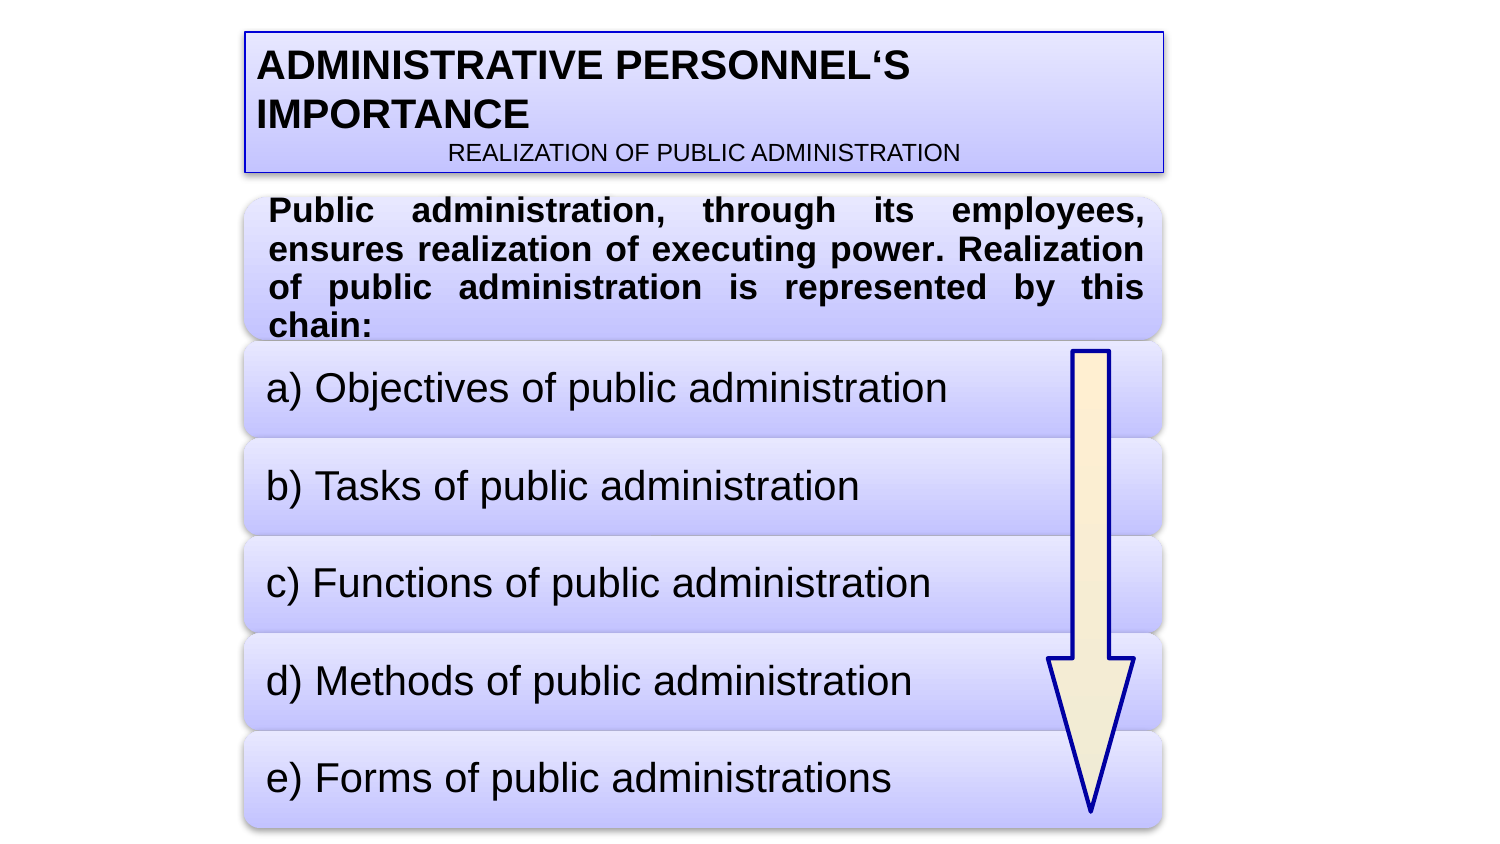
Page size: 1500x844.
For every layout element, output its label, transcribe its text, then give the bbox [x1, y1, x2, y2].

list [243, 196, 1163, 829]
text_box administrative Personnel‘s importance Realization of public administration [244, 31, 1164, 173]
